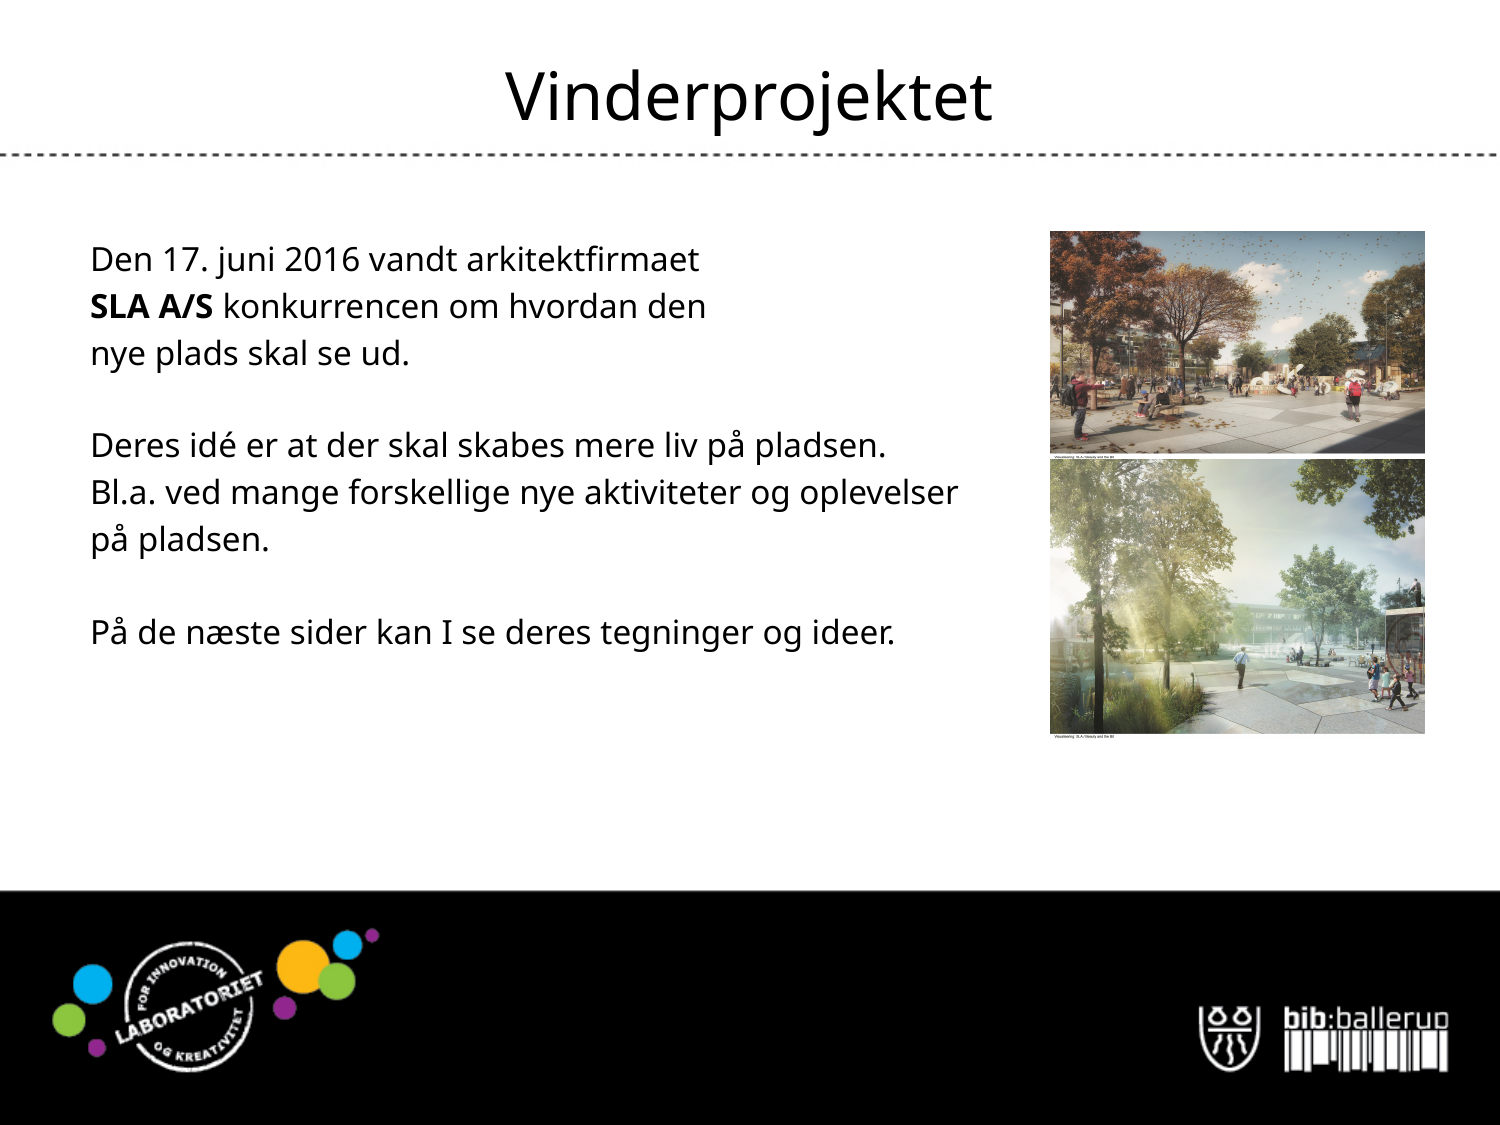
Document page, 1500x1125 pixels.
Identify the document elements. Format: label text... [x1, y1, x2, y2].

title Vinderprojektet [75, 0, 1425, 188]
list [1049, 230, 1426, 458]
picture [0, 0, 1500, 1125]
list Den 17. juni 2016 vandt arkitektfirmaet SLA A/S konkurrencen om hvordan den nye plads skal se ud. Deres idé er at der skal skabes mere liv på pladsen. Bl.a. ved mange forskellige nye aktiviteter og oplevelser på pladsen. På de næste sider kan I se deres tegninger og ideer. [75, 231, 1157, 1005]
